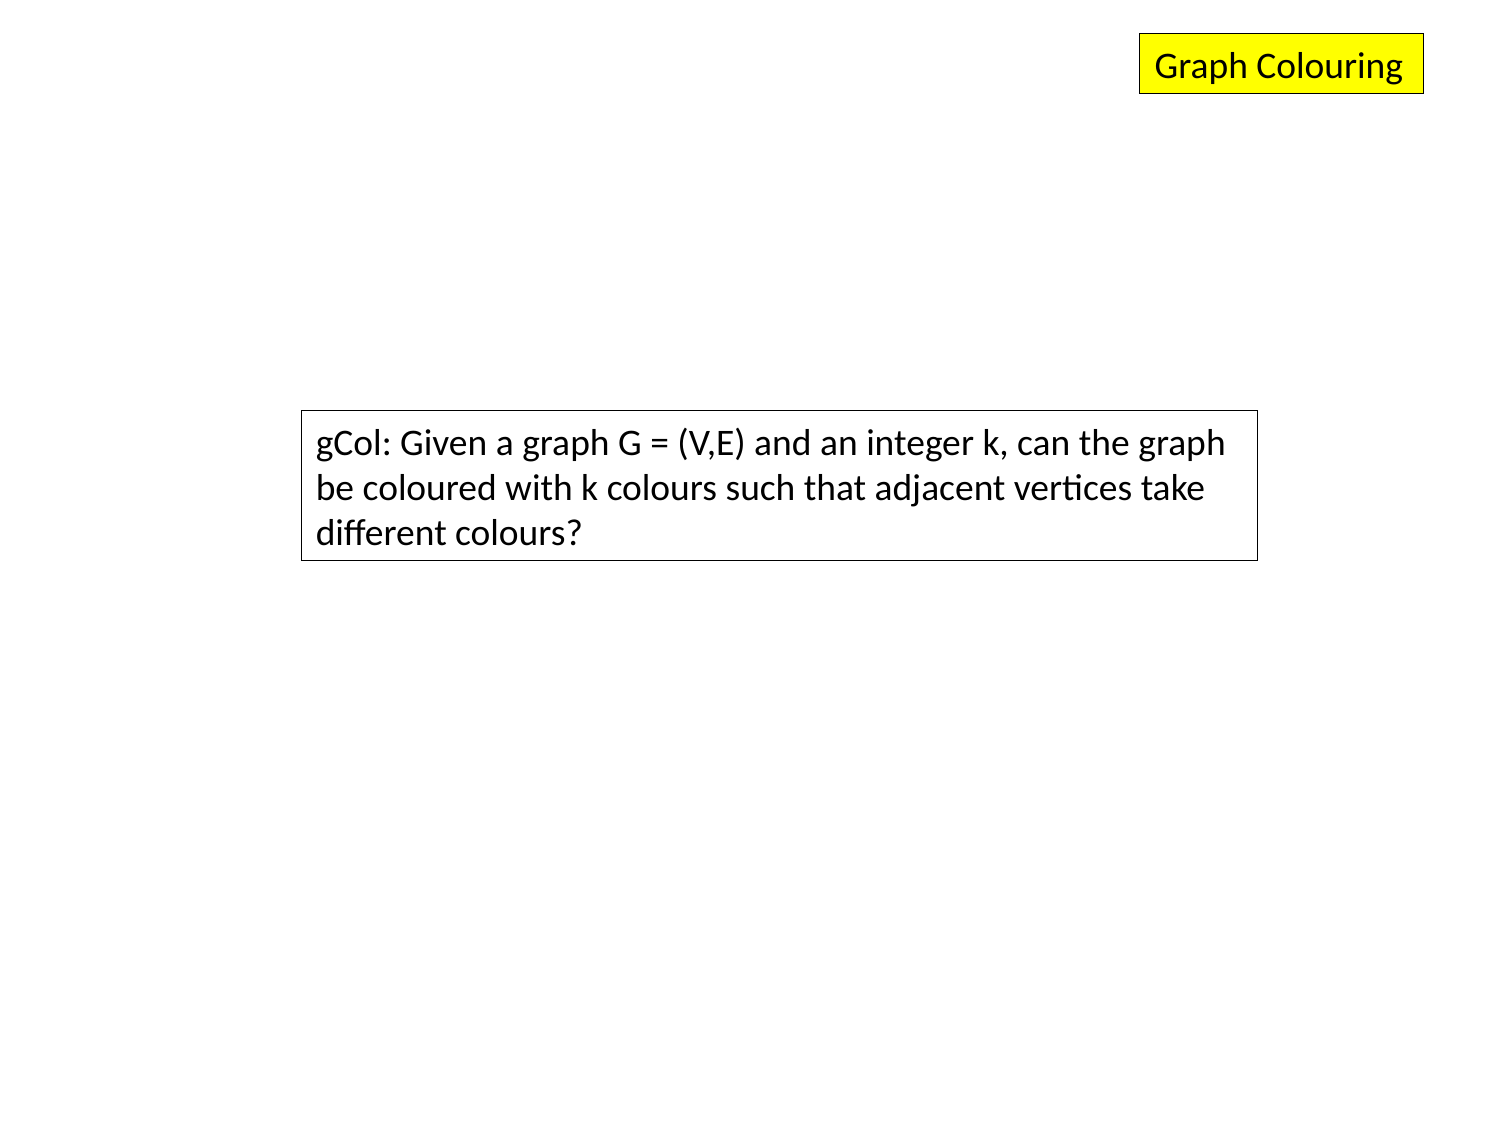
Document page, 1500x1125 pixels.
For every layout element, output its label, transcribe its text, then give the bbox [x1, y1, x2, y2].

text_box Graph Colouring [1139, 33, 1424, 94]
text_box gCol: Given a graph G = (V,E) and an integer k, can the graph be coloured with k colours such that adjacent vertices take different colours? [301, 410, 1258, 561]
